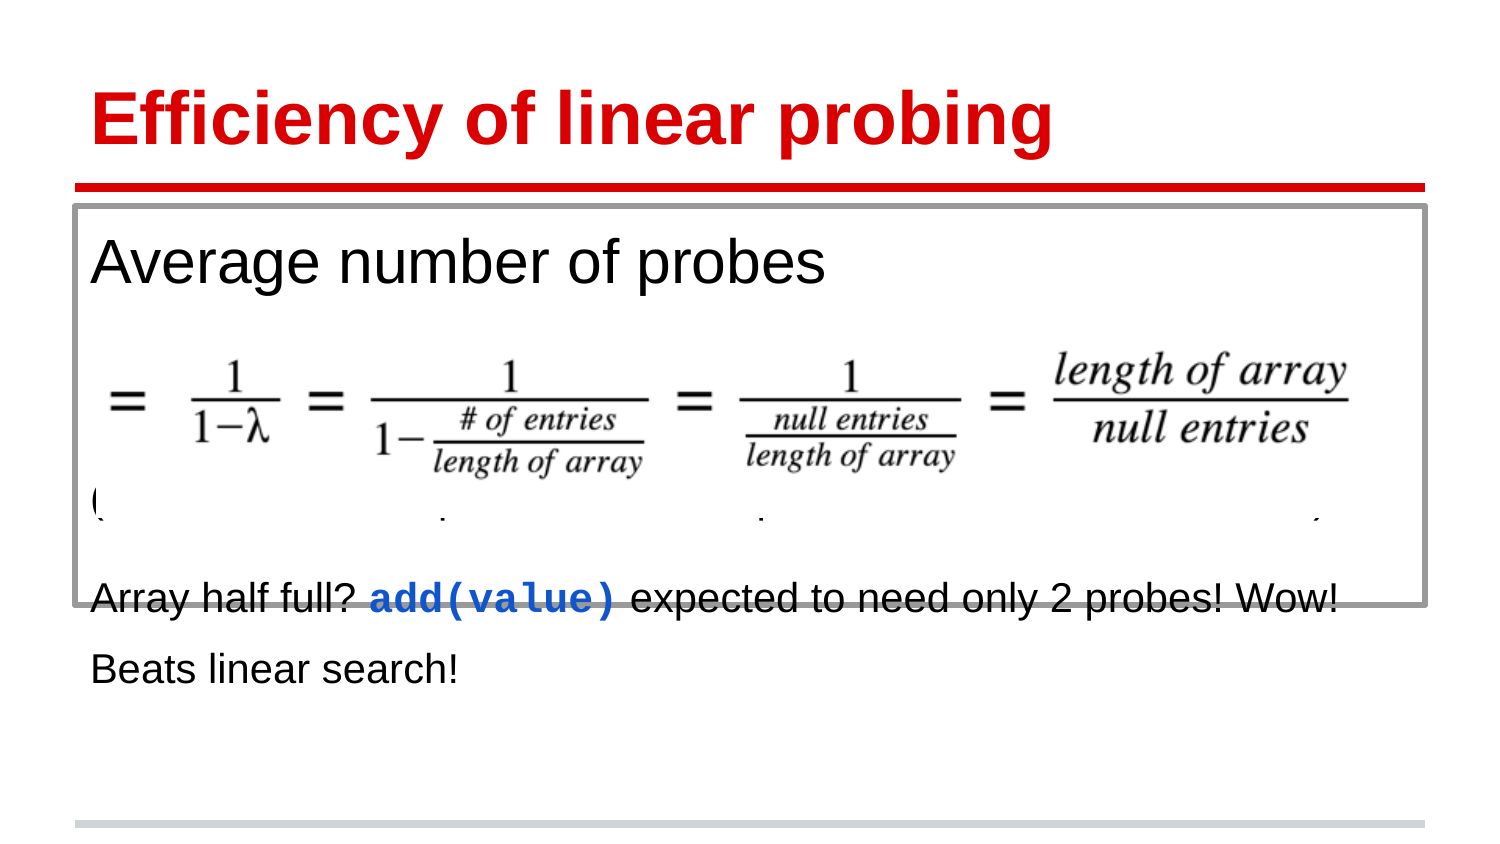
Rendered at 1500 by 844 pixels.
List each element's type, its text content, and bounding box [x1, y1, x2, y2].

title Efficiency of linear probing [75, 33, 1425, 175]
list Average number of probes (under certain independence assumptions about the hash function) Array half full? add(value) expected to need only 2 probes! Wow! Beats linear search! [75, 205, 1425, 606]
picture [95, 326, 1372, 518]
